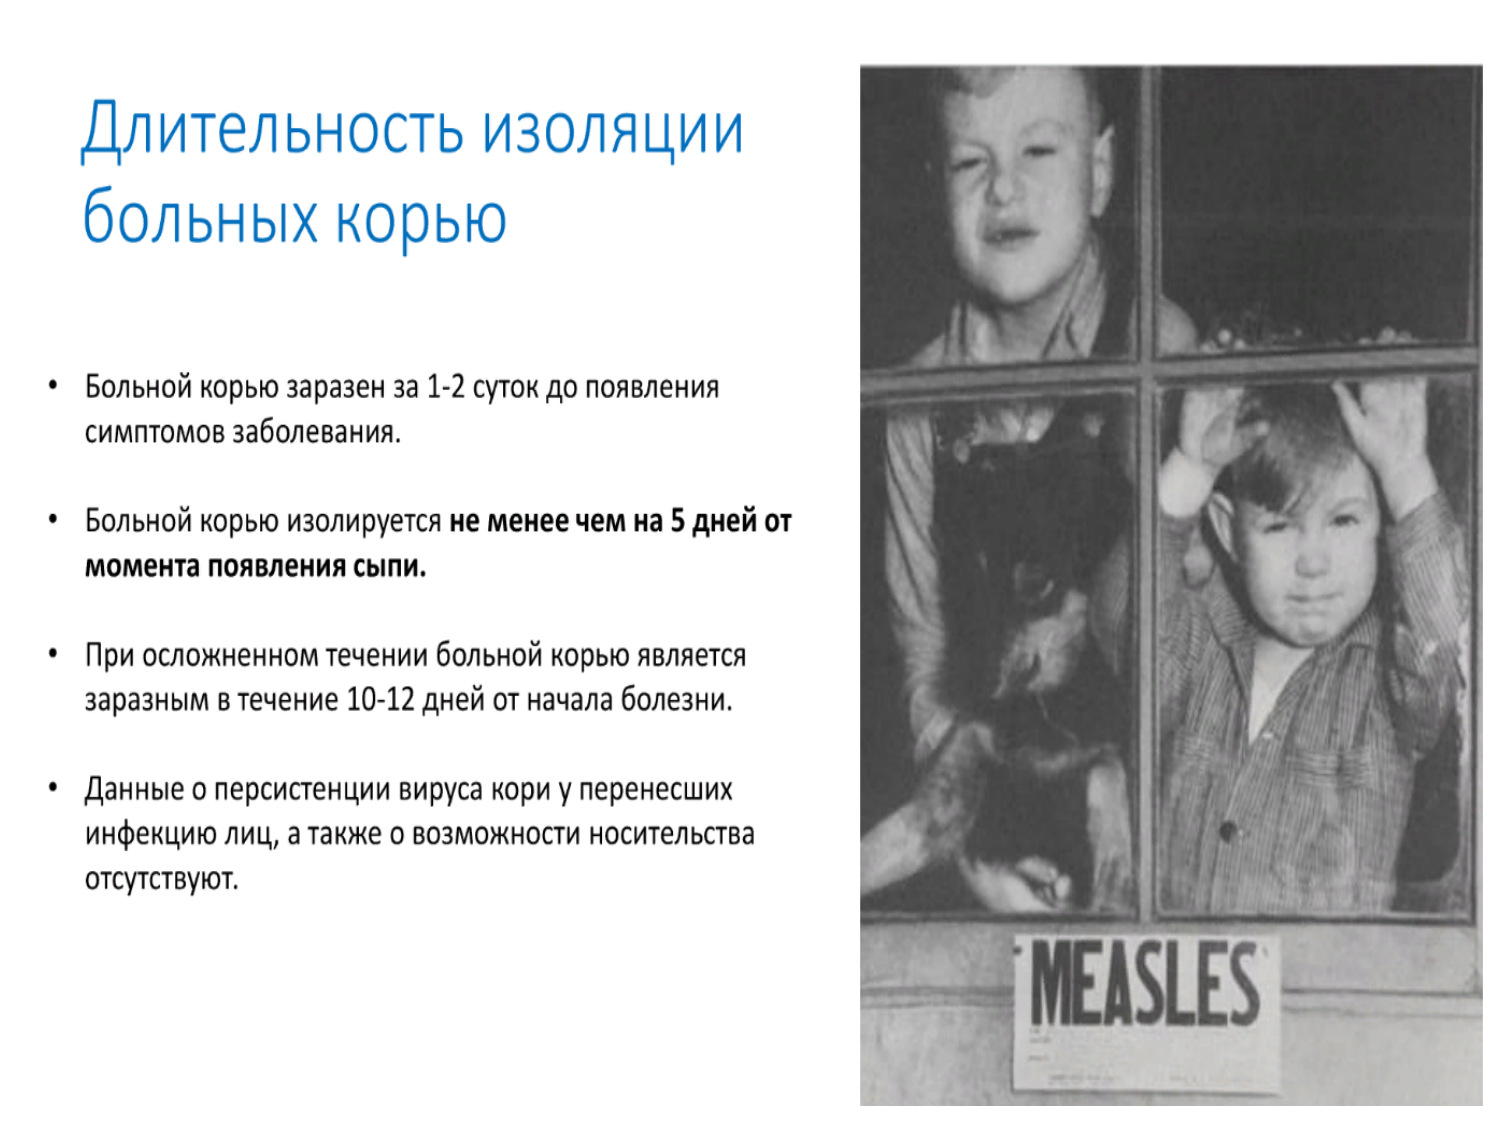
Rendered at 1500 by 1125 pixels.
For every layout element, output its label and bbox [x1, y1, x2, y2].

list [17, 42, 1499, 1107]
